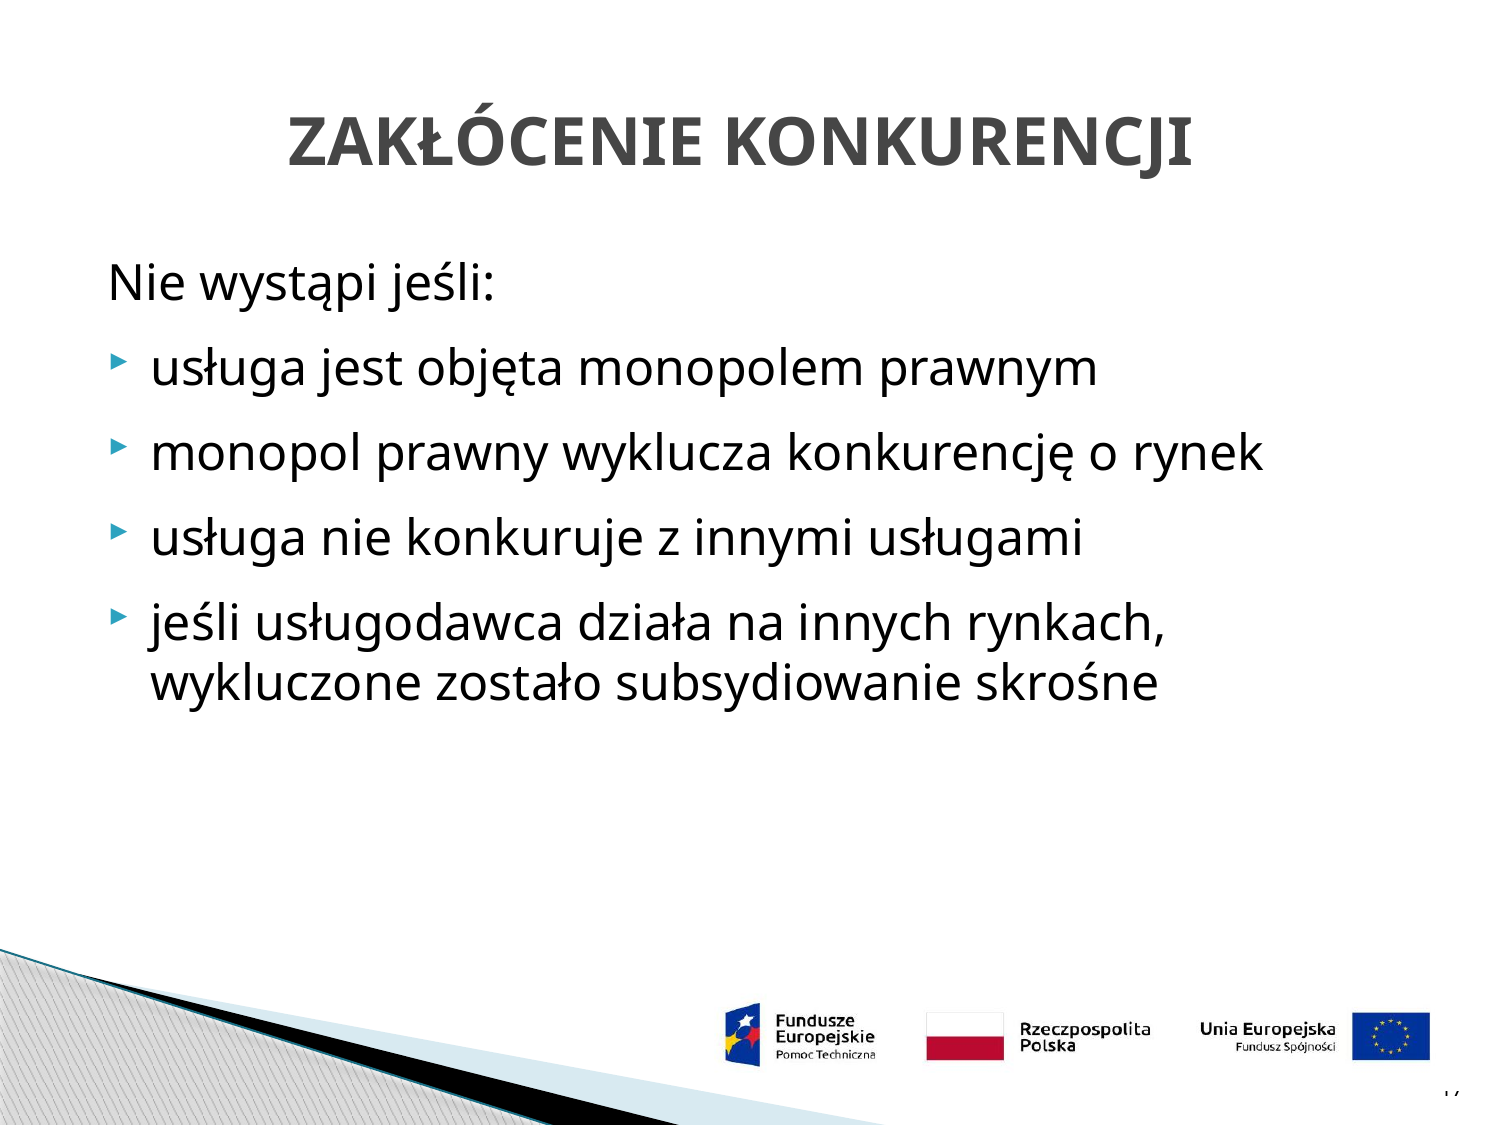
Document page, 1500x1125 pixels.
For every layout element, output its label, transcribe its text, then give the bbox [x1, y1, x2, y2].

list Nie wystąpi jeśli: usługa jest objęta monopolem prawnym monopol prawny wyklucza konkurencję o rynek usługa nie konkuruje z innymi usługami jeśli usługodawca działa na innych rynkach, wykluczone zostało subsydiowanie skrośne [75, 243, 1425, 986]
picture [701, 980, 1500, 1091]
slide_number 17 [1418, 1051, 1479, 1112]
title ZAKŁÓCENIE KONKURENCJI [75, 45, 1425, 233]
